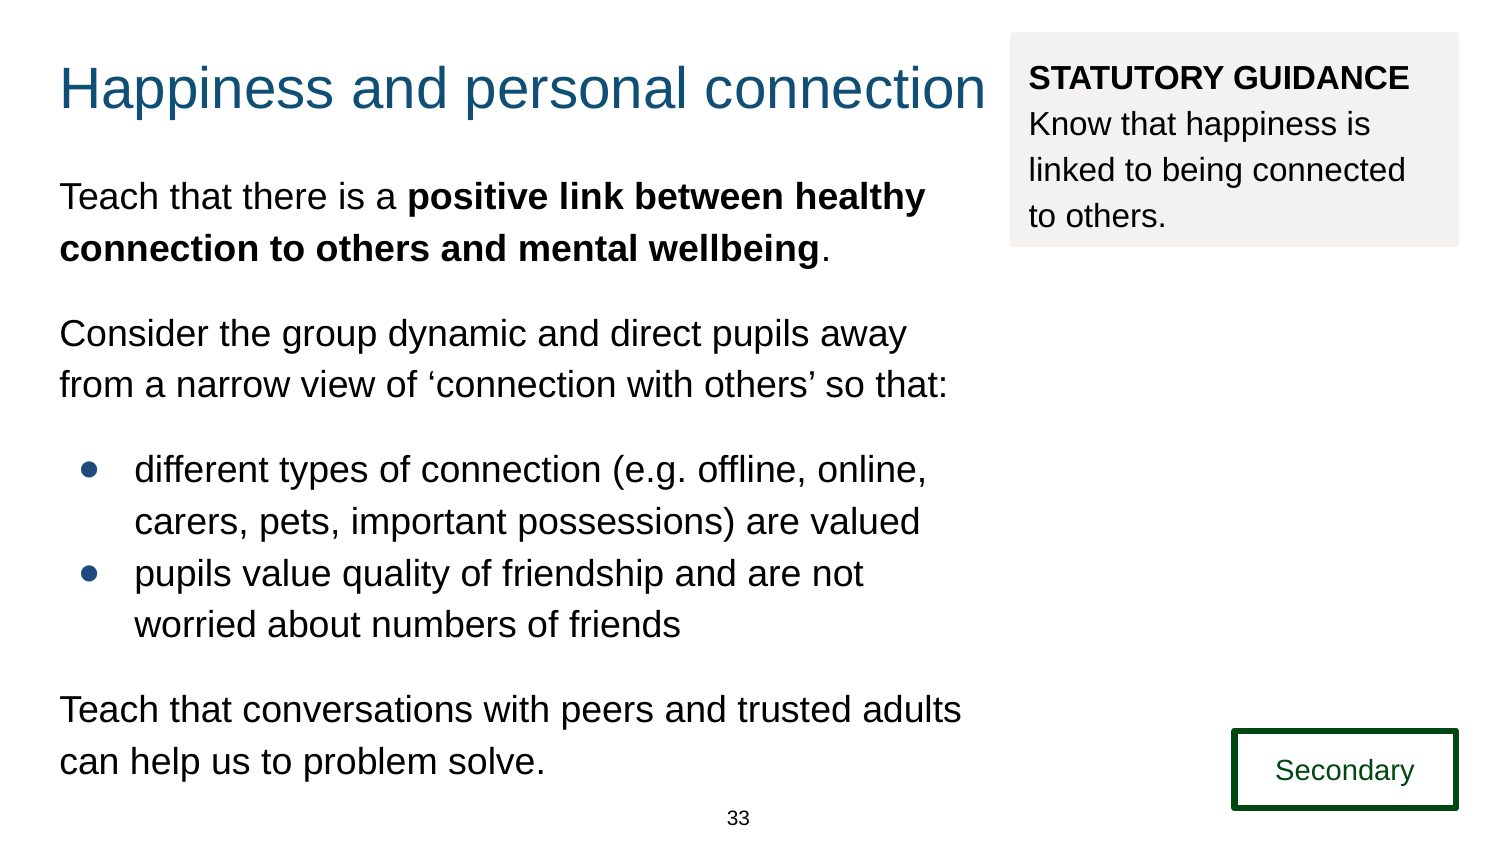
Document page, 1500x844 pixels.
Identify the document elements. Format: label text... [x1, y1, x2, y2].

title Happiness and personal connection [44, 35, 1013, 130]
slide_number 33 [689, 789, 765, 844]
list STATUTORY GUIDANCE Know that happiness is linked to being connected to others. [1013, 35, 1456, 245]
list Teach that there is a positive link between healthy connection to others and mental wellbeing. Consider the group dynamic and direct pupils away from a narrow view of ‘connection with others’ so that: different types of connection (e.g. offline, online, carers, pets, important possessions) are valued pupils value quality of friendship and are not worried about numbers of friends Teach that conversations with peers and trusted adults can help us to problem solve. [44, 150, 992, 769]
subtitle Secondary [1234, 730, 1456, 809]
